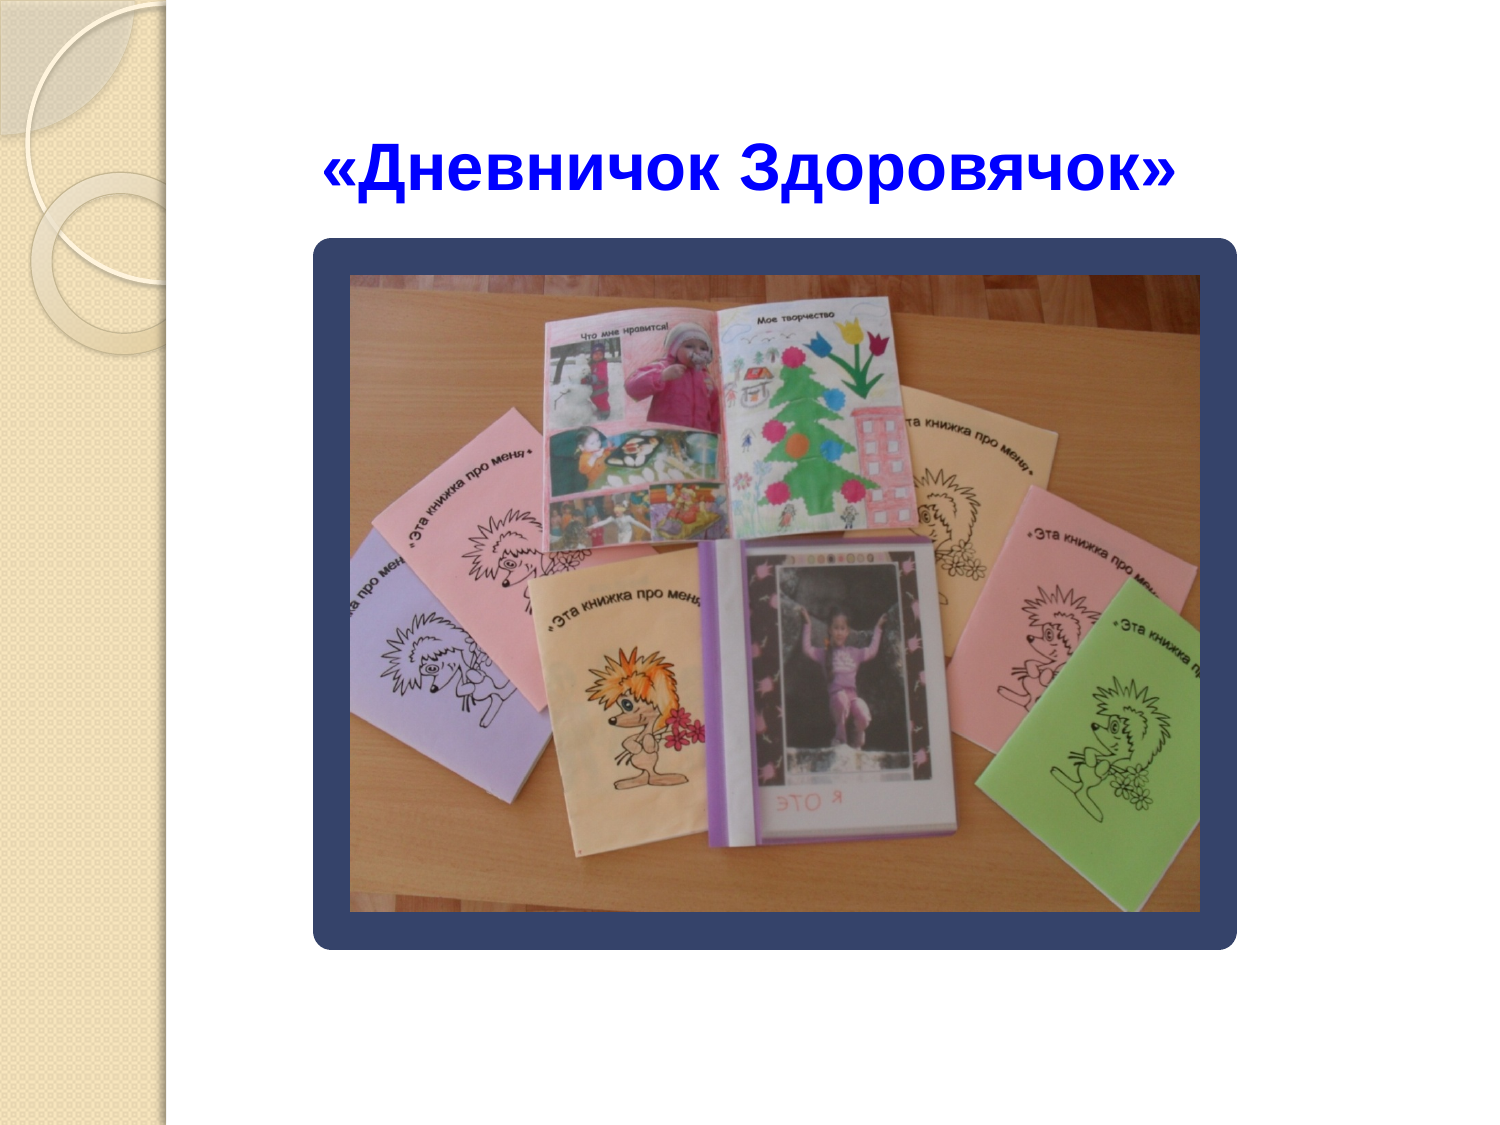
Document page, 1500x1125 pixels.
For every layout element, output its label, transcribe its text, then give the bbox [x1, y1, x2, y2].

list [349, 274, 1200, 913]
title «Дневничок Здоровячок» [75, 115, 1425, 211]
